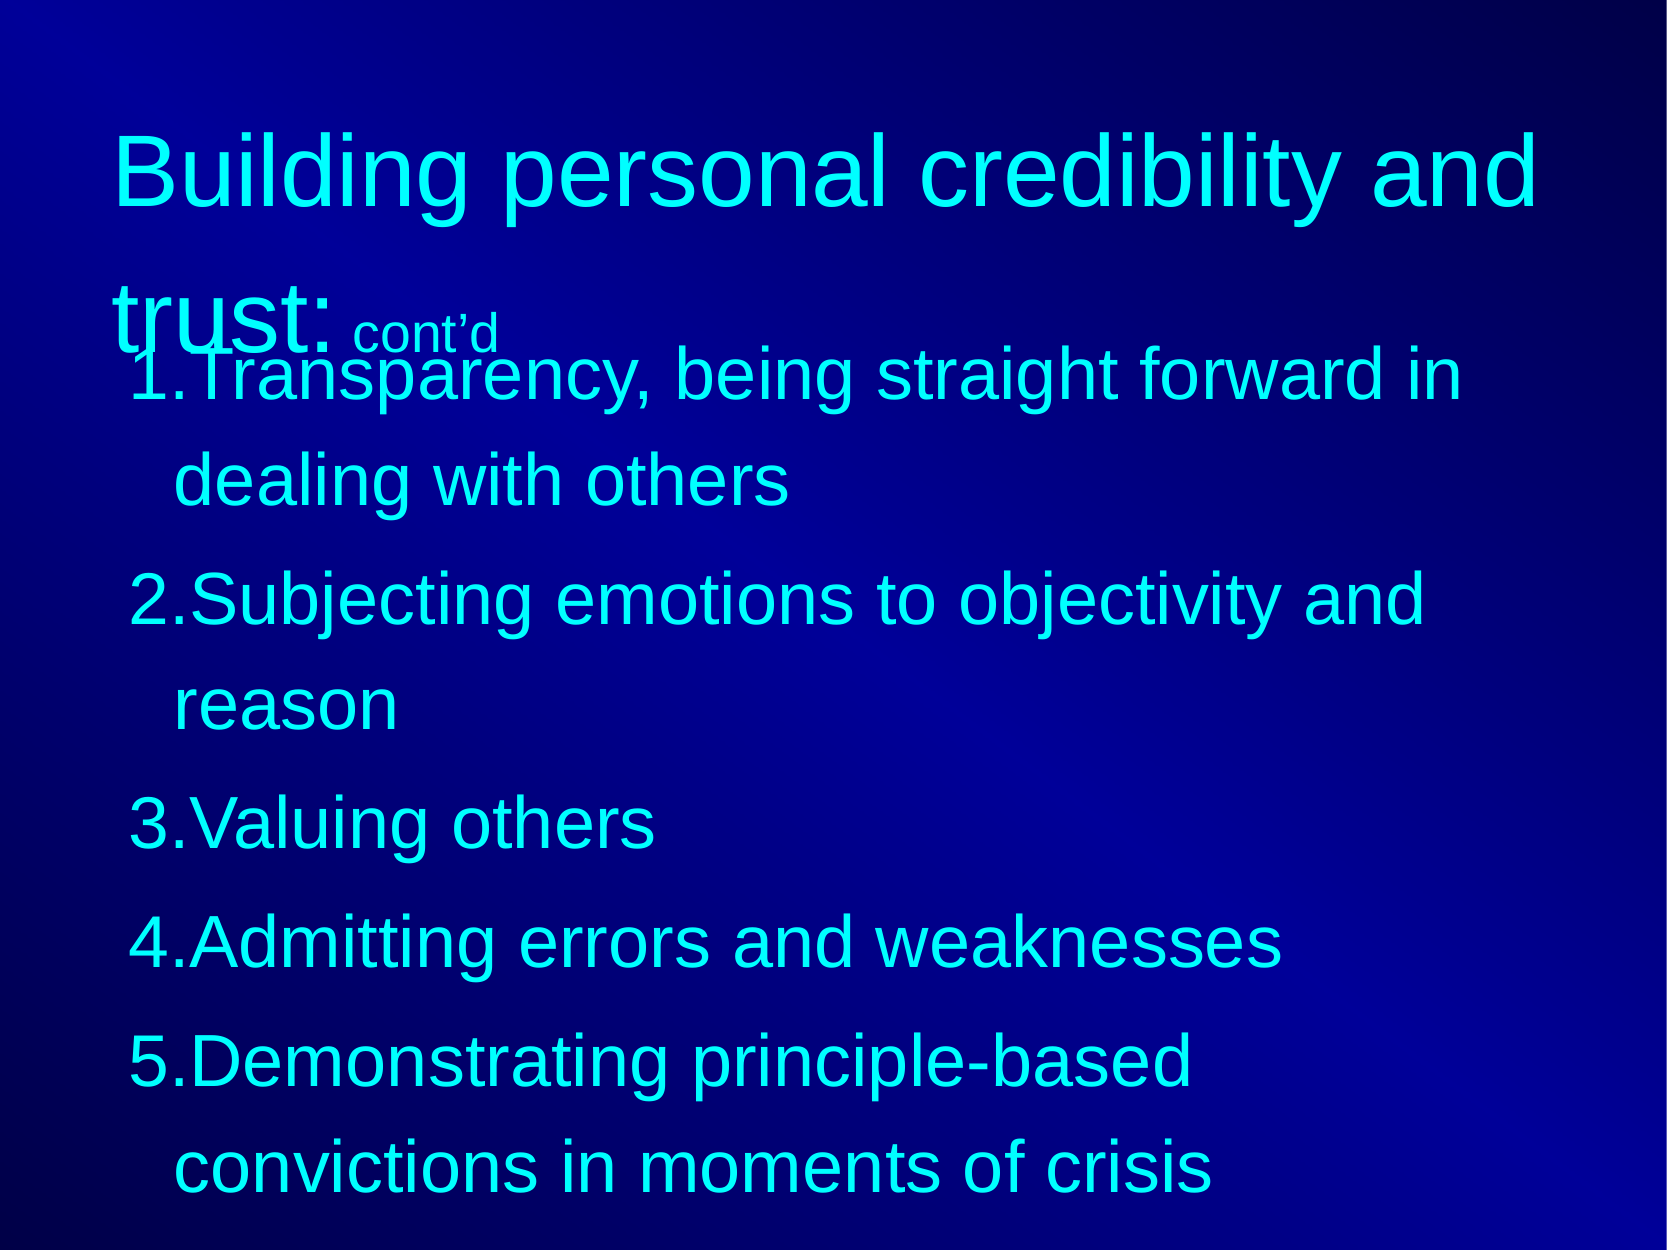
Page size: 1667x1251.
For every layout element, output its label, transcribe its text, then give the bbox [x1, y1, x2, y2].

list Transparency, being straight forward in dealing with others Subjecting emotions to objectivity and reason Valuing others Admitting errors and weaknesses Demonstrating principle-based convictions in moments of crisis [105, 302, 1575, 1119]
title Building personal credibility and trust: cont’d [105, 80, 1575, 302]
picture [0, 0, 1667, 1250]
